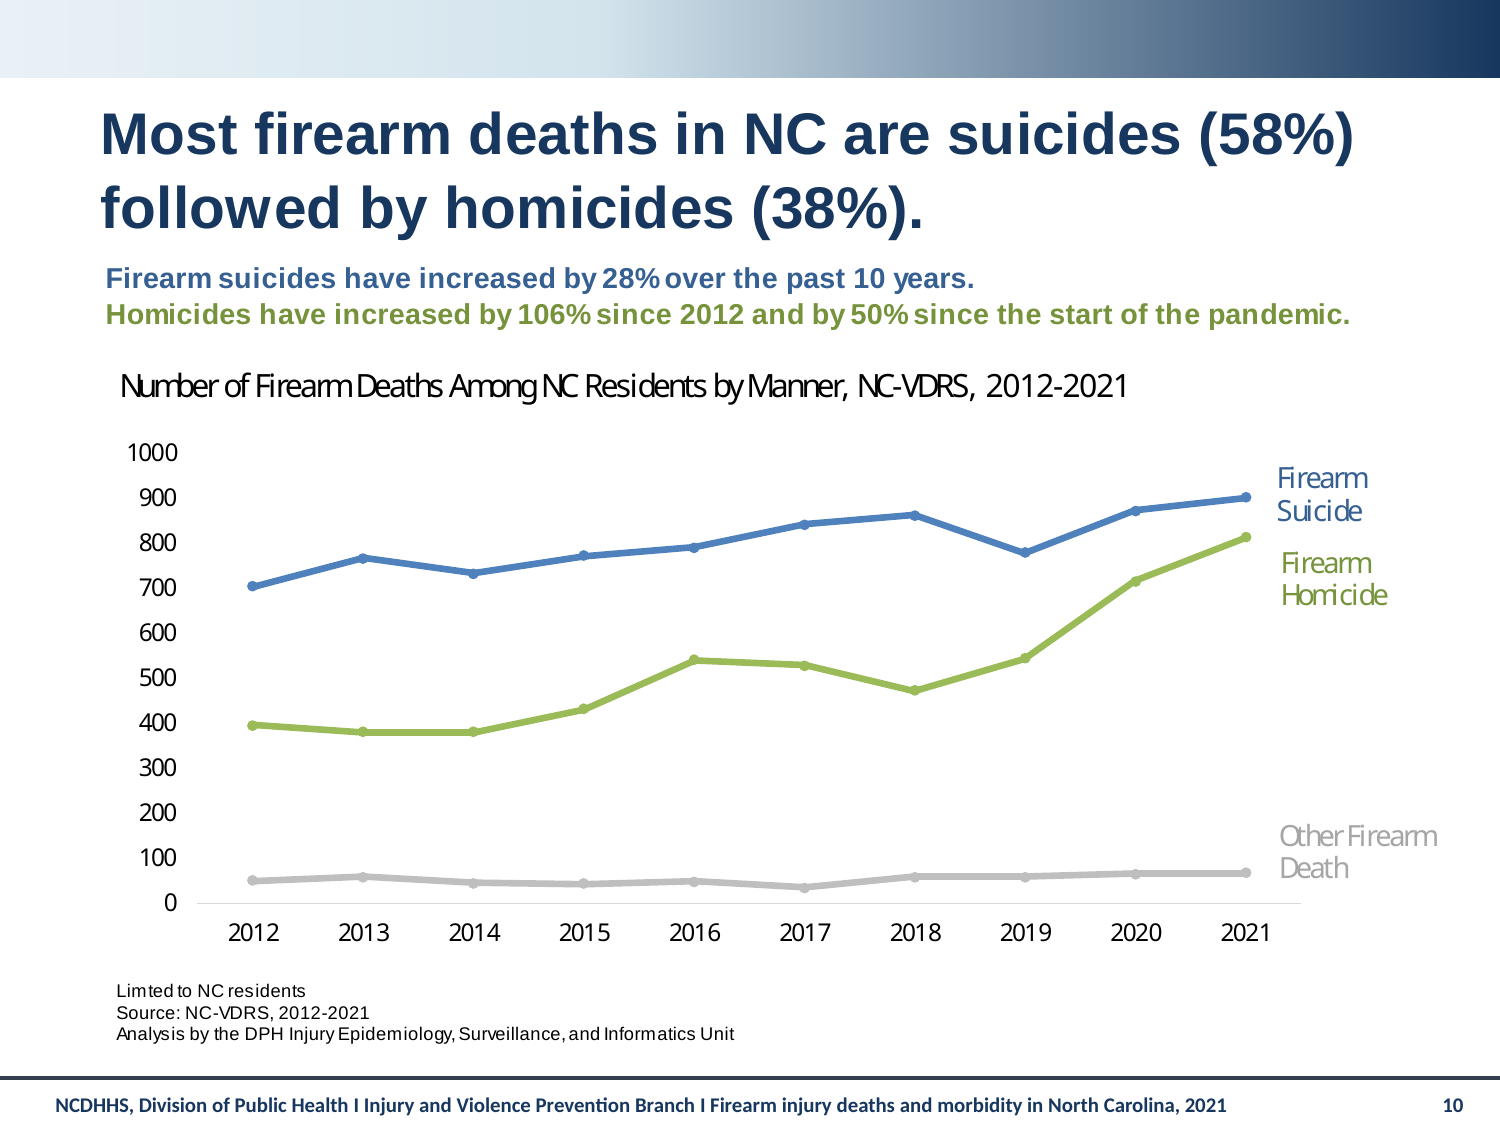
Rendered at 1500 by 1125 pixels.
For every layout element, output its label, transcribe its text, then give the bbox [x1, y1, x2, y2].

text_box 10 [1427, 1084, 1491, 1125]
text_box NCDHHS, Division of Public Health Ι Injury and Violence Prevention Branch I Firearm injury deaths and morbidity in North Carolina, 2021 [40, 1084, 1263, 1125]
picture [0, 0, 1500, 78]
picture [90, 93, 1393, 245]
picture [99, 260, 1450, 1066]
